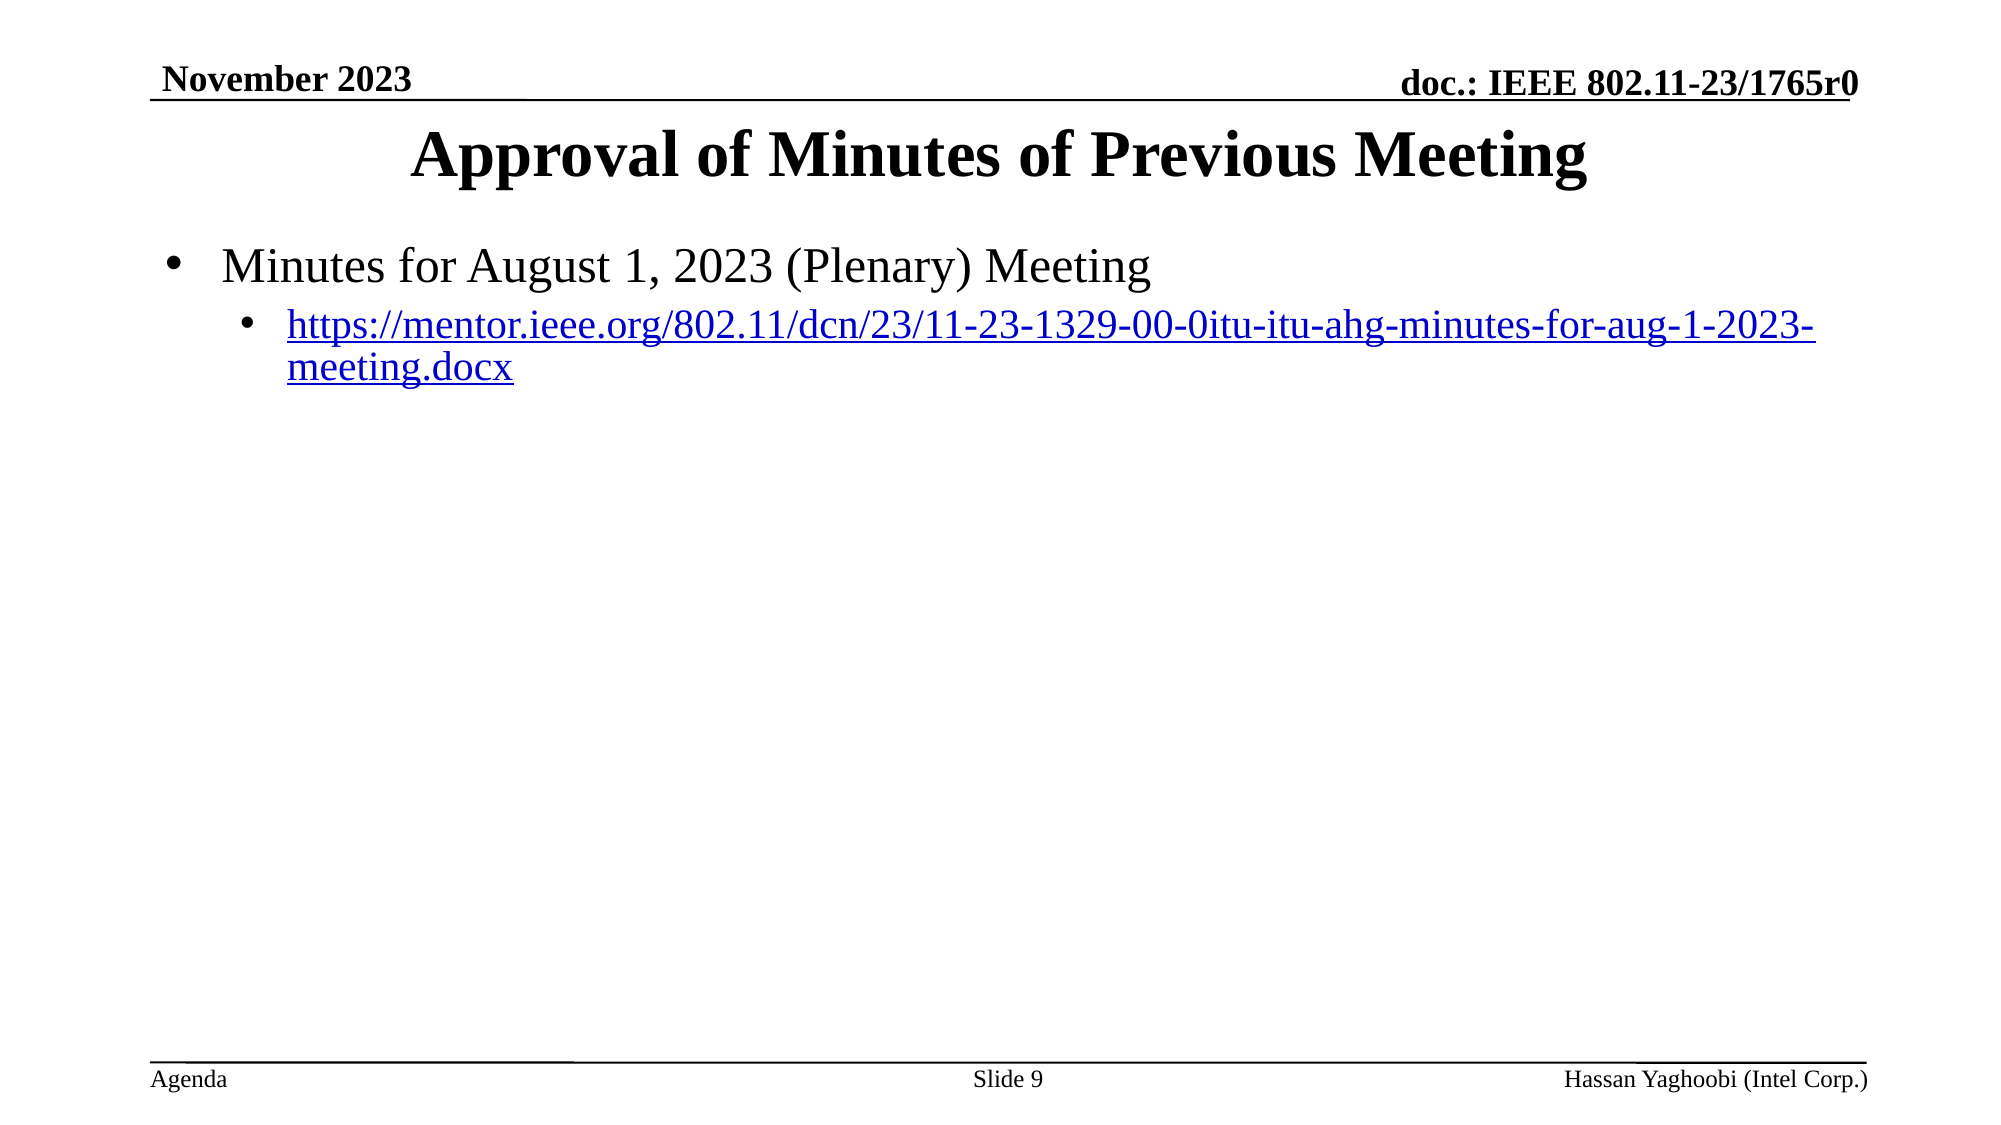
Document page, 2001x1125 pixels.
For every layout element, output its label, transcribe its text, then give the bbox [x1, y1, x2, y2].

title Approval of Minutes of Previous Meeting [149, 112, 1850, 188]
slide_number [152, 54, 563, 100]
footer Hassan Yaghoobi (Intel Corp.) [1171, 1061, 1869, 1093]
list Minutes for August 1, 2023 (Plenary) Meeting https://mentor.ieee.org/802.11/dcn/23/11-23-1329-00-0itu-itu-ahg-minutes-for-aug-1-2023-meeting.docx [149, 224, 1850, 1063]
slide_number Slide 9 [950, 1061, 1067, 1123]
